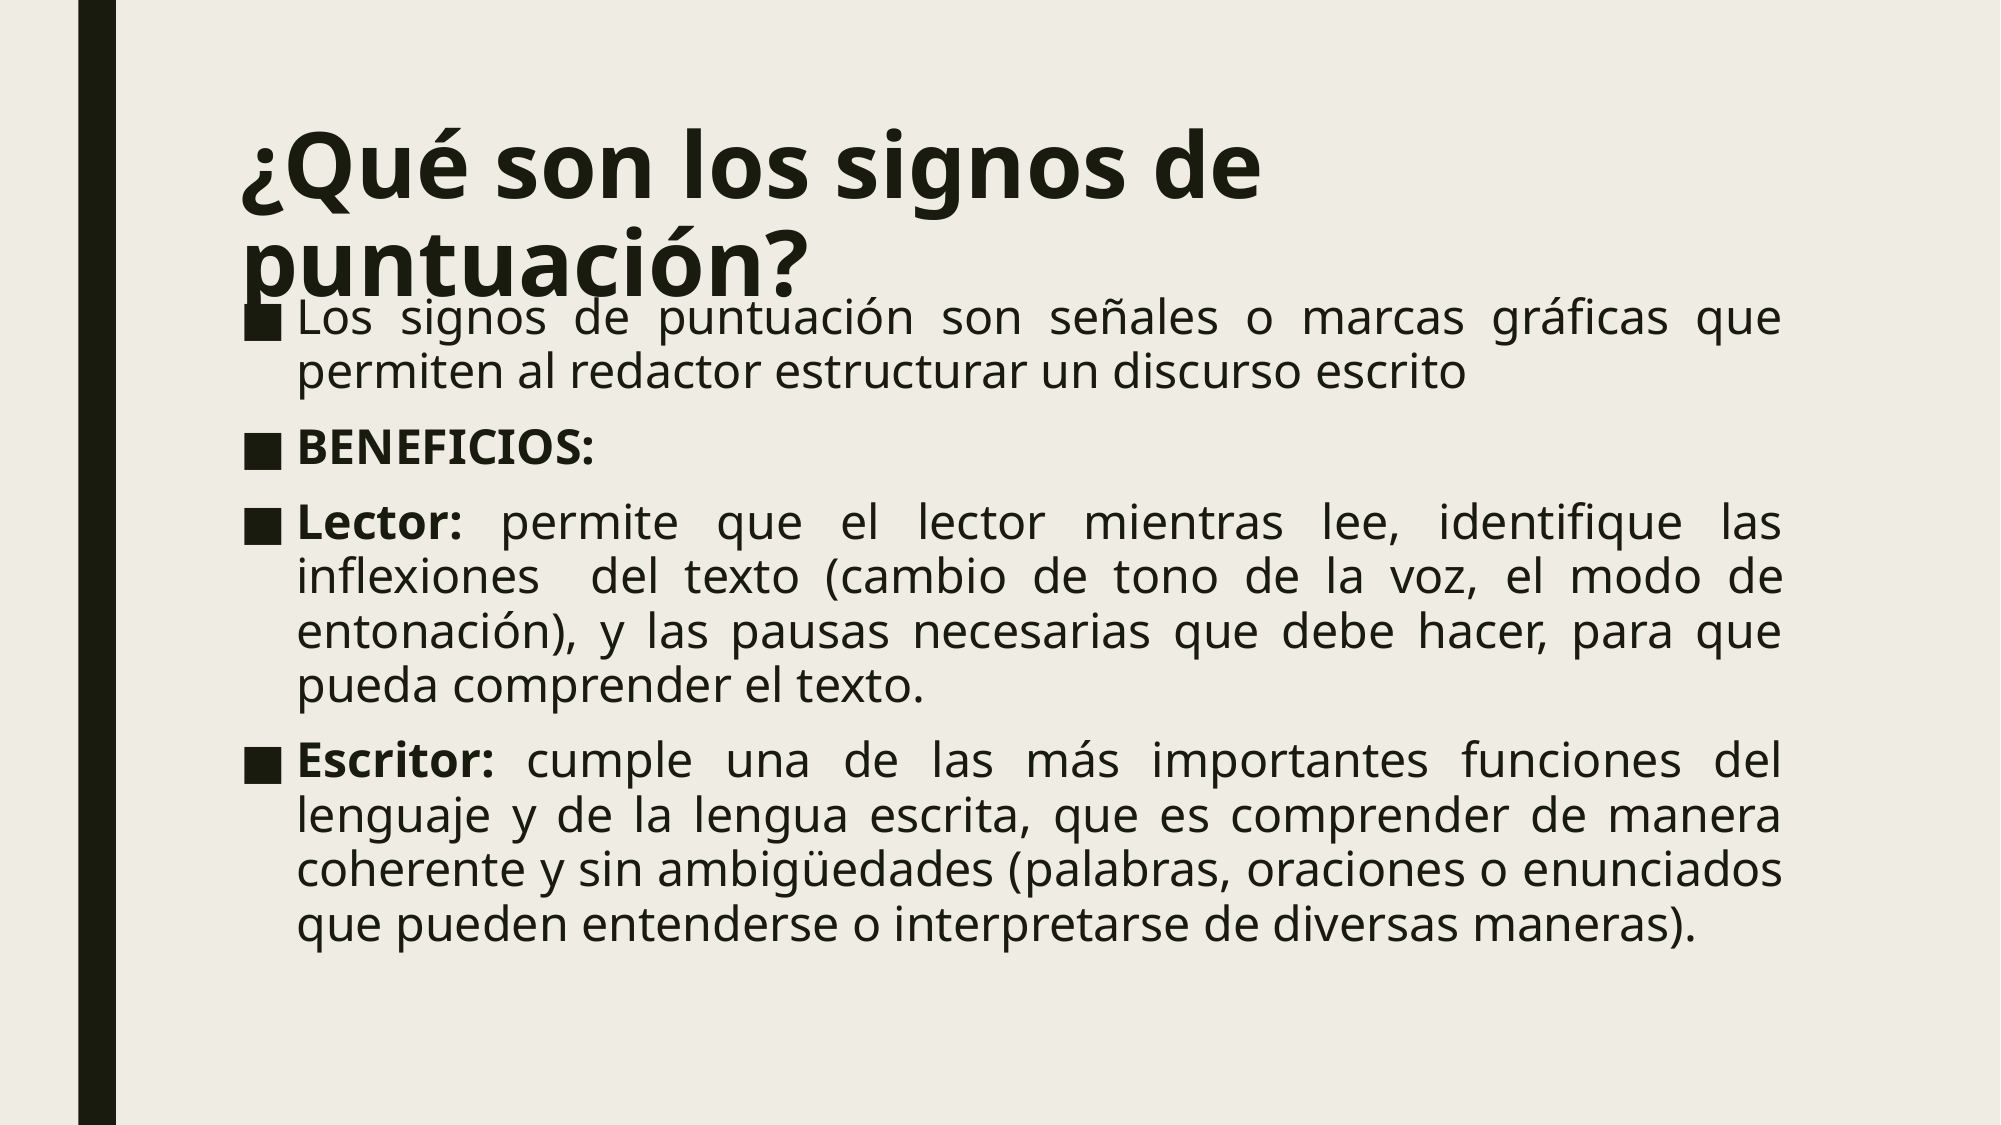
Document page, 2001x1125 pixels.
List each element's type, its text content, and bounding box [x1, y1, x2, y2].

title ¿Qué son los signos de puntuación? [225, 112, 1800, 261]
list Los signos de puntuación son señales o marcas gráficas que permiten al redactor estructurar un discurso escrito BENEFICIOS: Lector: permite que el lector mientras lee, identifique las inflexiones del texto (cambio de tono de la voz, el modo de entonación), y las pausas necesarias que debe hacer, para que pueda comprender el texto. Escritor: cumple una de las más importantes funciones del lenguaje y de la lengua escrita, que es comprender de manera coherente y sin ambigüedades (palabras, oraciones o enunciados que pueden entenderse o interpretarse de diversas maneras). [225, 283, 1800, 987]
